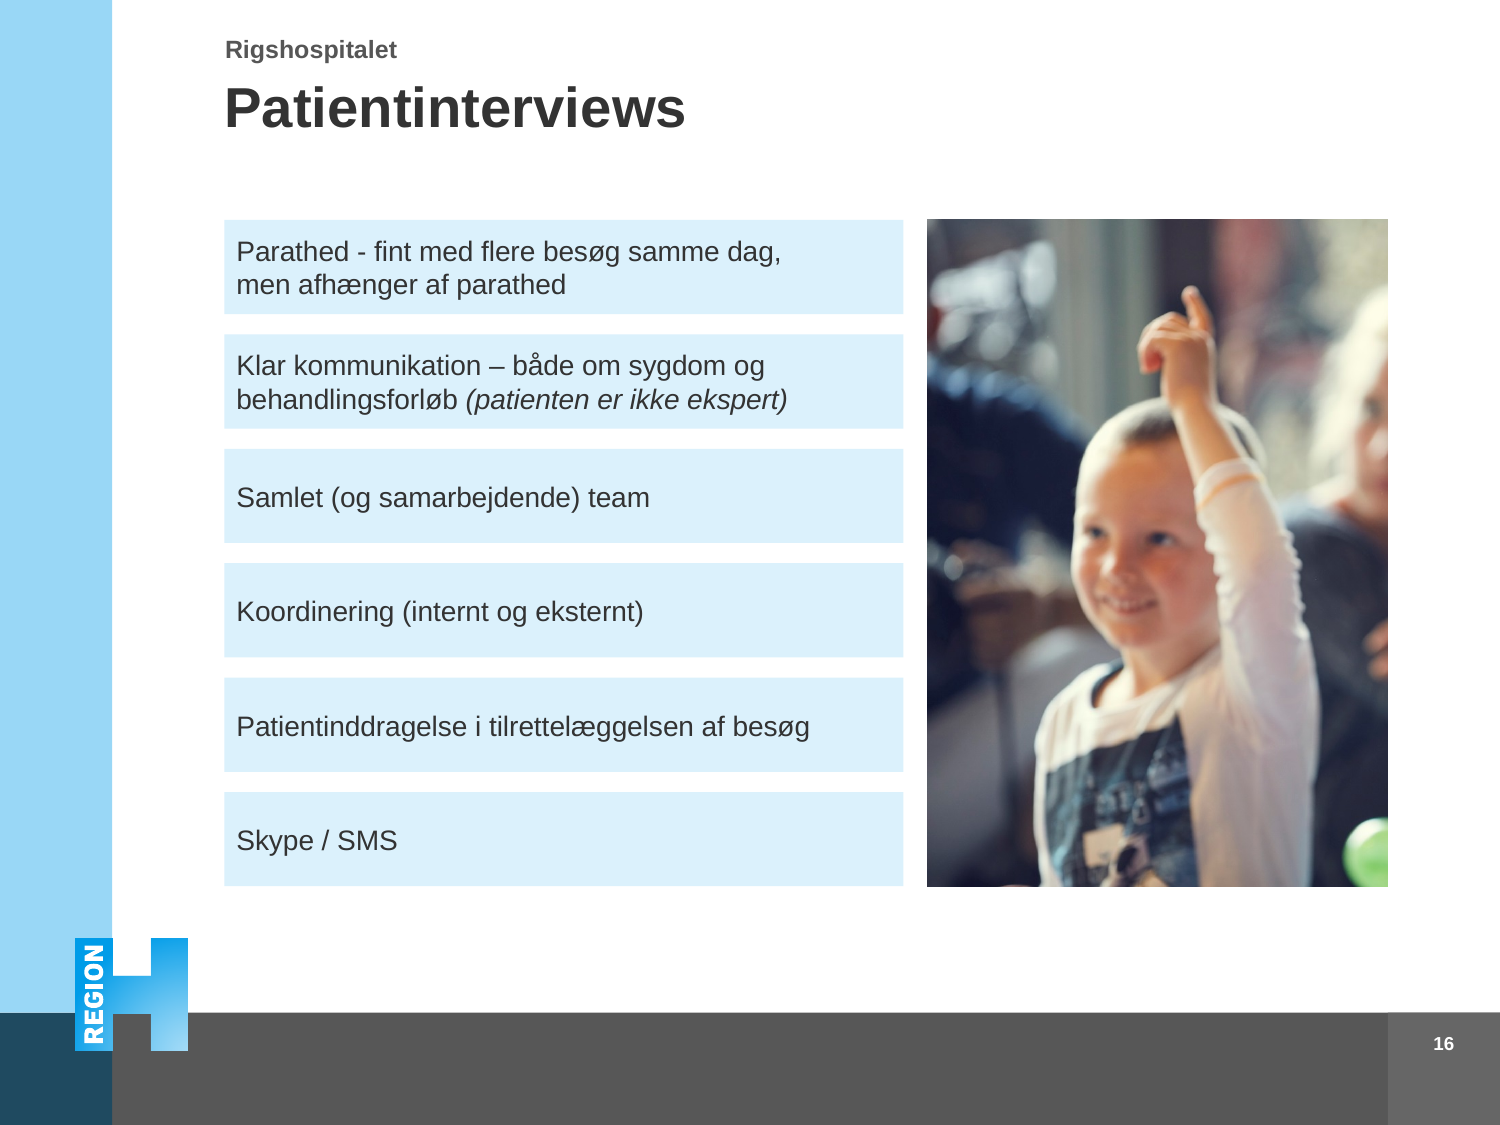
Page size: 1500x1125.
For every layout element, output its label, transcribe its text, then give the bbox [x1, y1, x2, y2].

picture [75, 938, 188, 1051]
slide_number 16 [1387, 1031, 1500, 1056]
picture [926, 219, 1388, 887]
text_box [224, 219, 904, 887]
picture [89, 997, 99, 1002]
text_box Patientinterviews [224, 19, 1388, 139]
